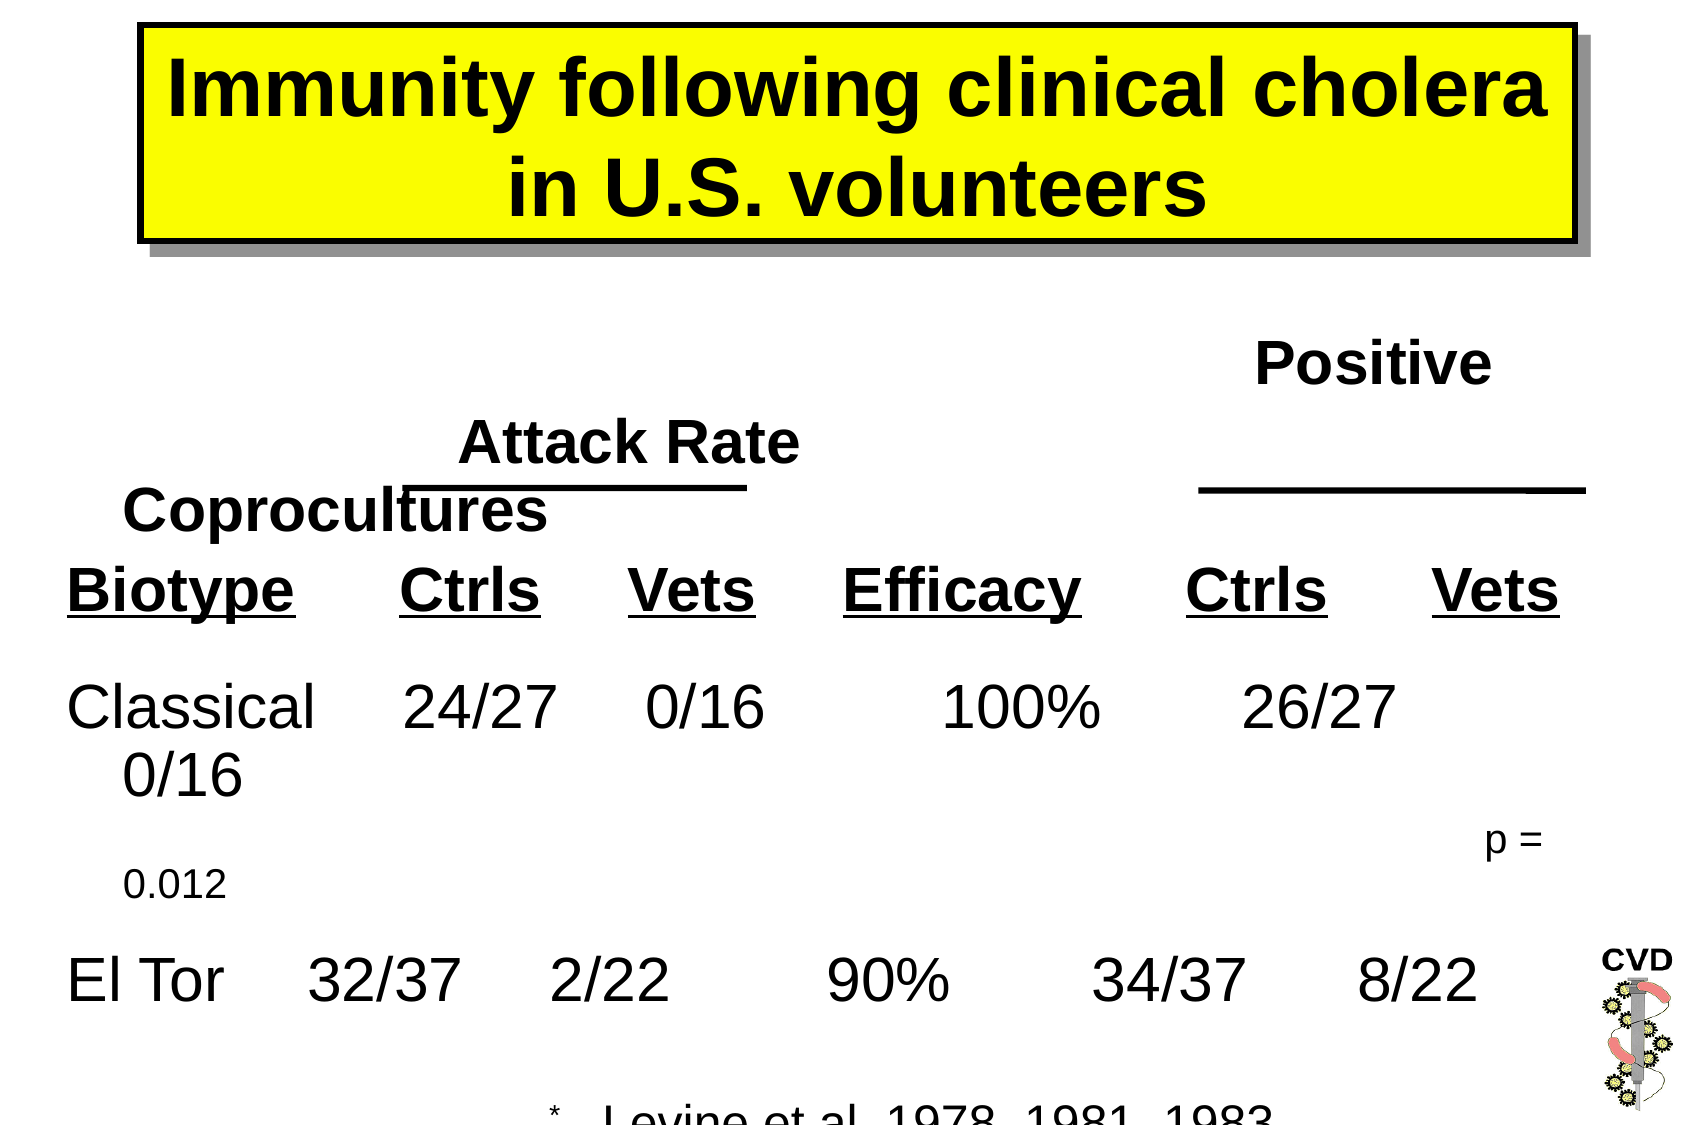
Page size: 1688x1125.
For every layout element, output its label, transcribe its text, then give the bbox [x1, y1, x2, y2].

picture [1578, 931, 1688, 1120]
title Immunity following clinical cholera in U.S. volunteers [140, 24, 1575, 242]
list Positive Attack Rate Coprocultures Biotype Ctrls Vets Efficacy Ctrls Vets Classical 24/27 0/16 100% 26/27 0/16 p = 0.012 El Tor 32/37 2/22 90% 34/37 8/22 * Levine et al, 1978, 1981, 1983 [51, 265, 1639, 1038]
